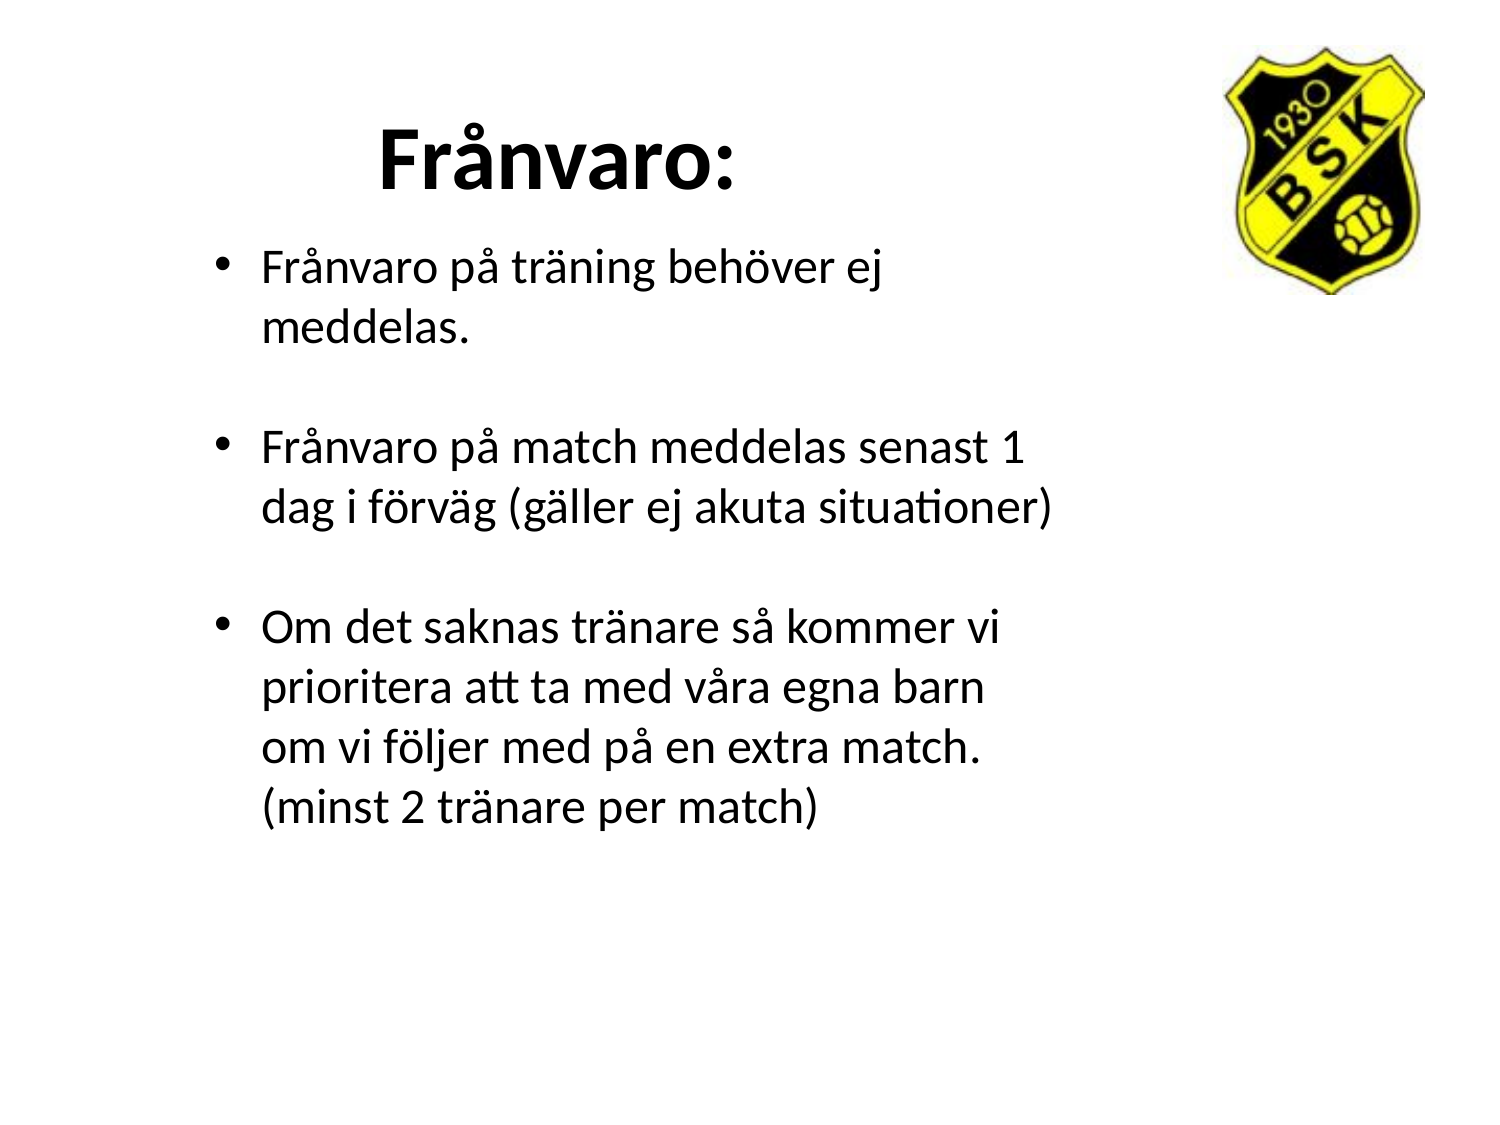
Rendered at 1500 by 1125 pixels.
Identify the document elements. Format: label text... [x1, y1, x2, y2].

picture [1222, 44, 1426, 296]
text_box Frånvaro på träning behöver ej meddelas. Frånvaro på match meddelas senast 1 dag i förväg (gäller ej akuta situationer) Om det saknas tränare så kommer vi prioritera att ta med våra egna barn om vi följer med på en extra match. (minst 2 tränare per match) [199, 226, 1073, 931]
text_box Frånvaro: [121, 90, 996, 326]
